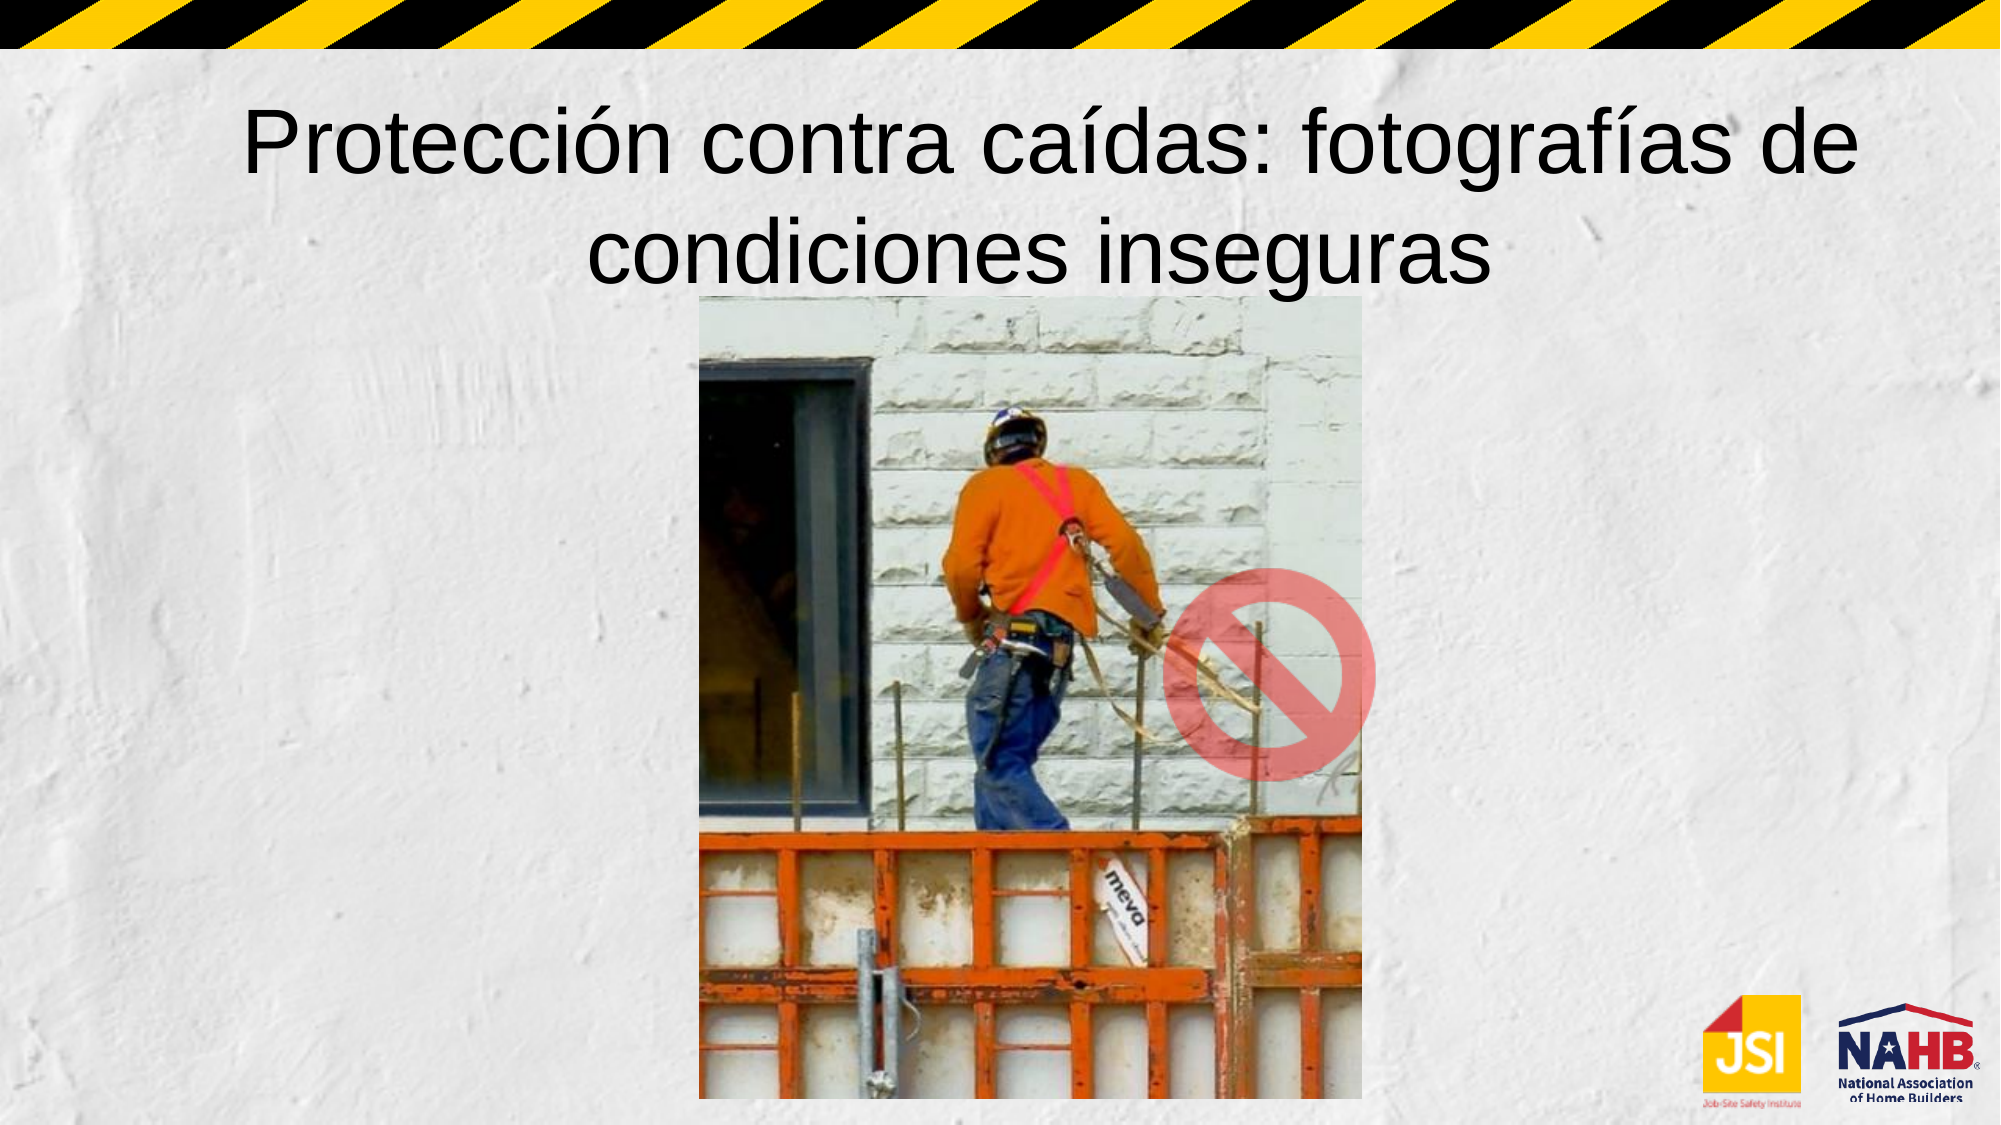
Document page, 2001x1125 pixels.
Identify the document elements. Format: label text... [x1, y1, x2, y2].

picture [1703, 995, 1801, 1109]
title Protección contra caídas: fotografías de condiciones inseguras [106, 74, 2000, 304]
picture [698, 295, 1405, 1100]
